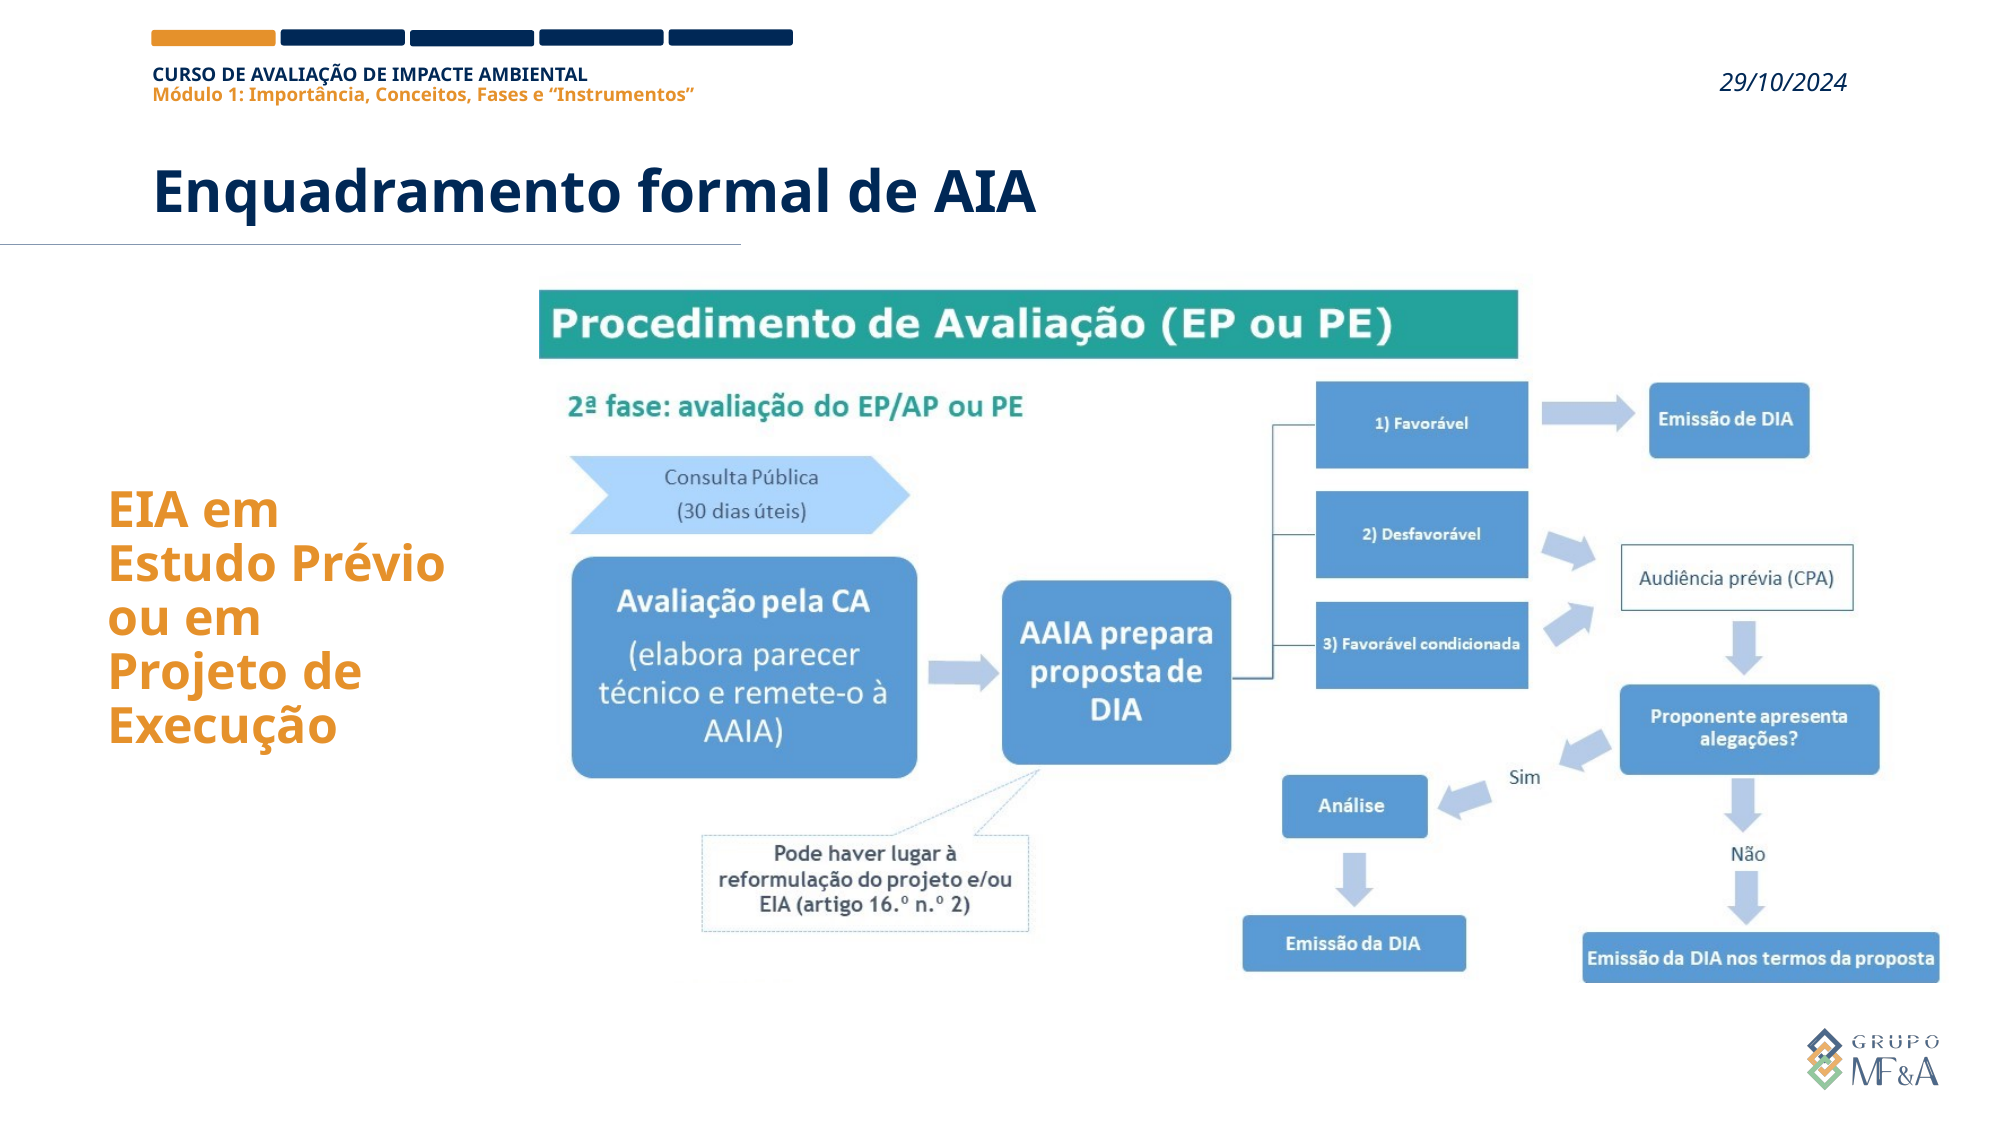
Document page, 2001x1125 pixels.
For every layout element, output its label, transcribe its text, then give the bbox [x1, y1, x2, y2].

picture [539, 256, 1978, 983]
text_box CURSO DE AVALIAÇÃO DE IMPACTE AMBIENTAL Módulo 1: Importância, Conceitos, Fases e “Instrumentos” [137, 57, 1052, 108]
title Enquadramento formal de AIA [137, 142, 1863, 245]
text_box [279, 28, 406, 47]
text_box [408, 29, 536, 48]
picture [1807, 1028, 1945, 1094]
text_box [150, 28, 277, 48]
text_box 29/10/2024 [1332, 62, 1863, 113]
text_box [538, 28, 665, 47]
text_box [667, 28, 794, 47]
list EIA em Estudo Prévio ou em Projeto de Execução [92, 398, 470, 841]
